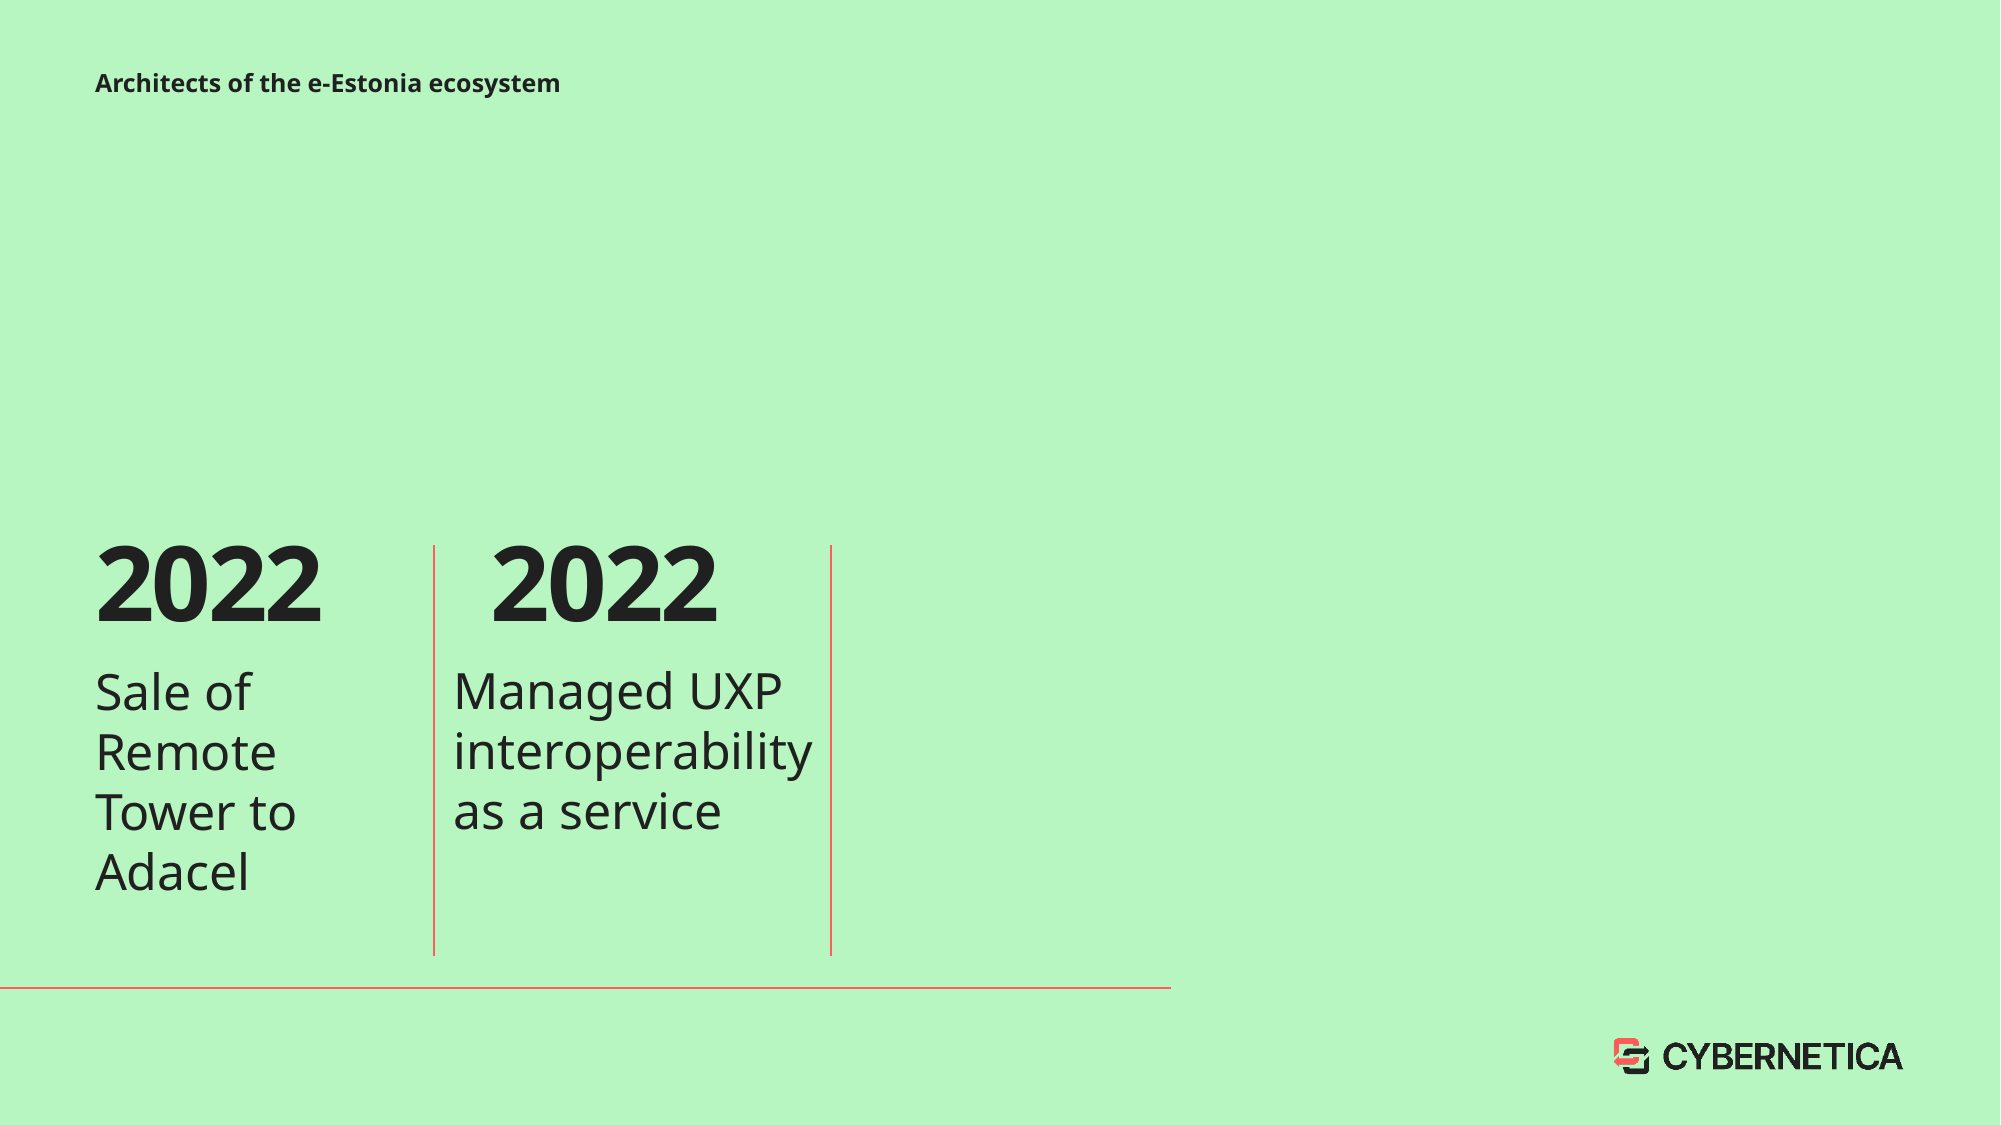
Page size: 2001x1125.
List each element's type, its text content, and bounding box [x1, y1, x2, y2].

text_box Architects of the e-Estonia ecosystem [87, 63, 1370, 106]
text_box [0, 524, 1172, 989]
picture [1586, 1015, 1930, 1096]
